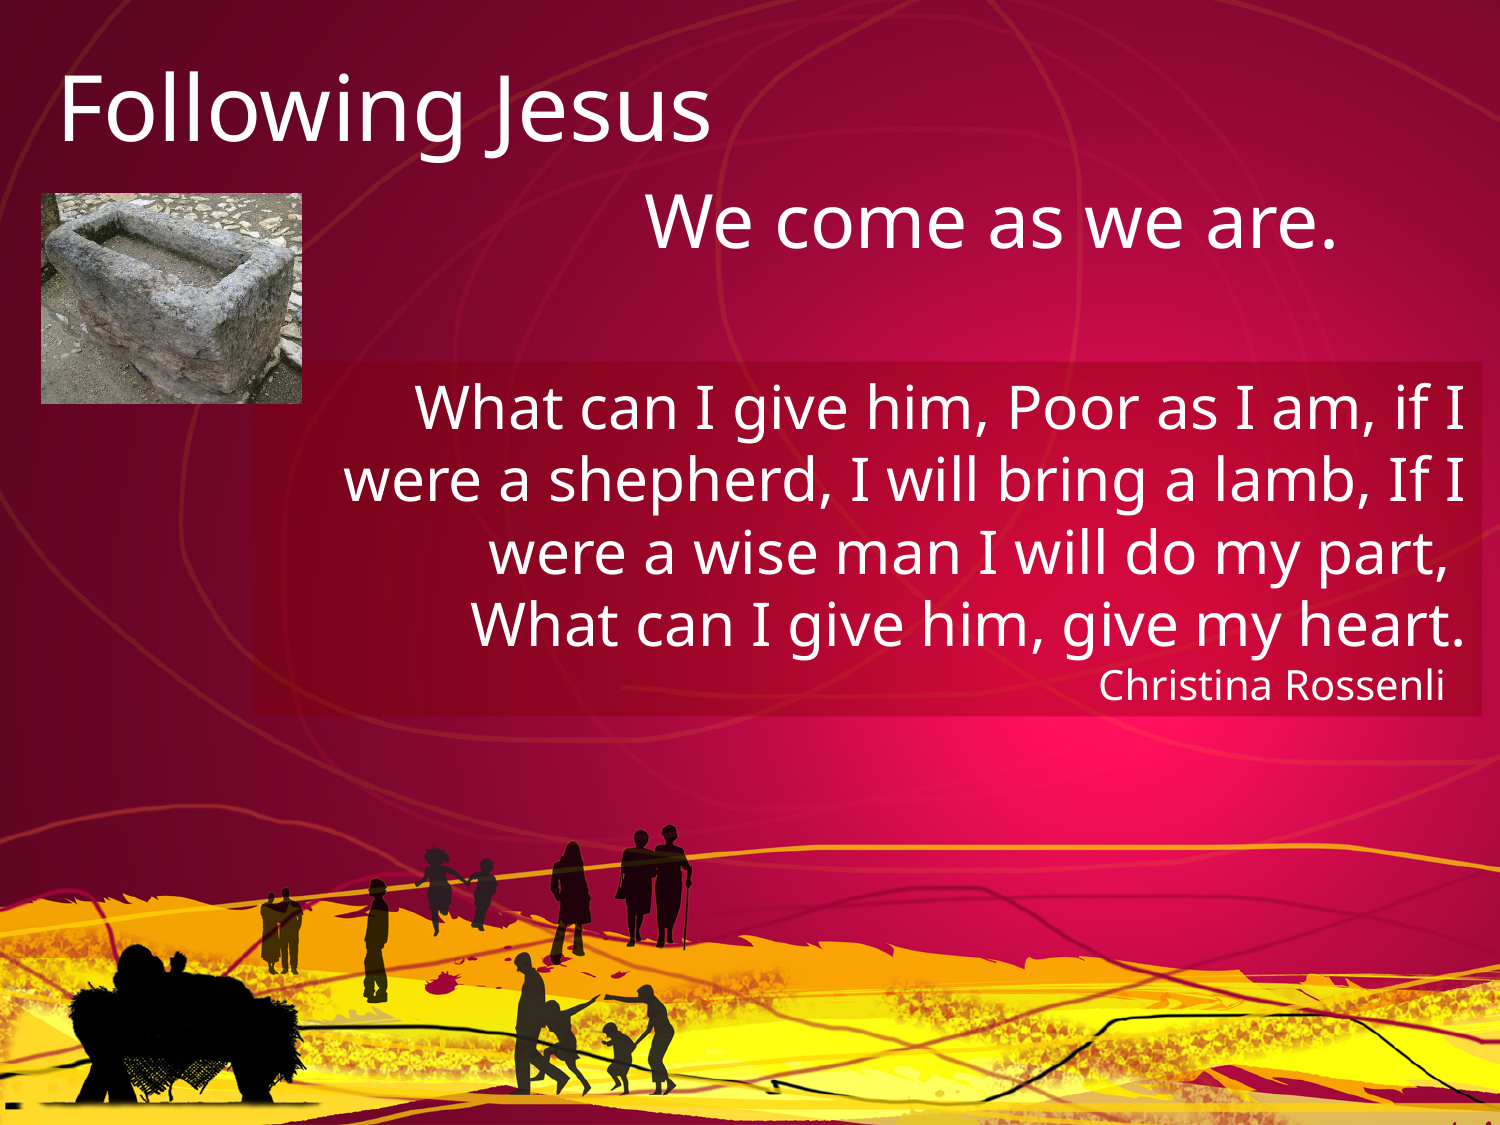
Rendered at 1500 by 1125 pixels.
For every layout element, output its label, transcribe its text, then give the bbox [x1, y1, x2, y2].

text_box What can I give him, Poor as I am, if I were a shepherd, I will bring a lamb, If I were a wise man I will do my part, What can I give him, give my heart. Christina Rossenli [253, 361, 1483, 717]
text_box We come as we are. [179, 166, 1500, 272]
picture [0, 0, 1500, 1125]
text_box Following Jesus [41, 42, 1483, 168]
